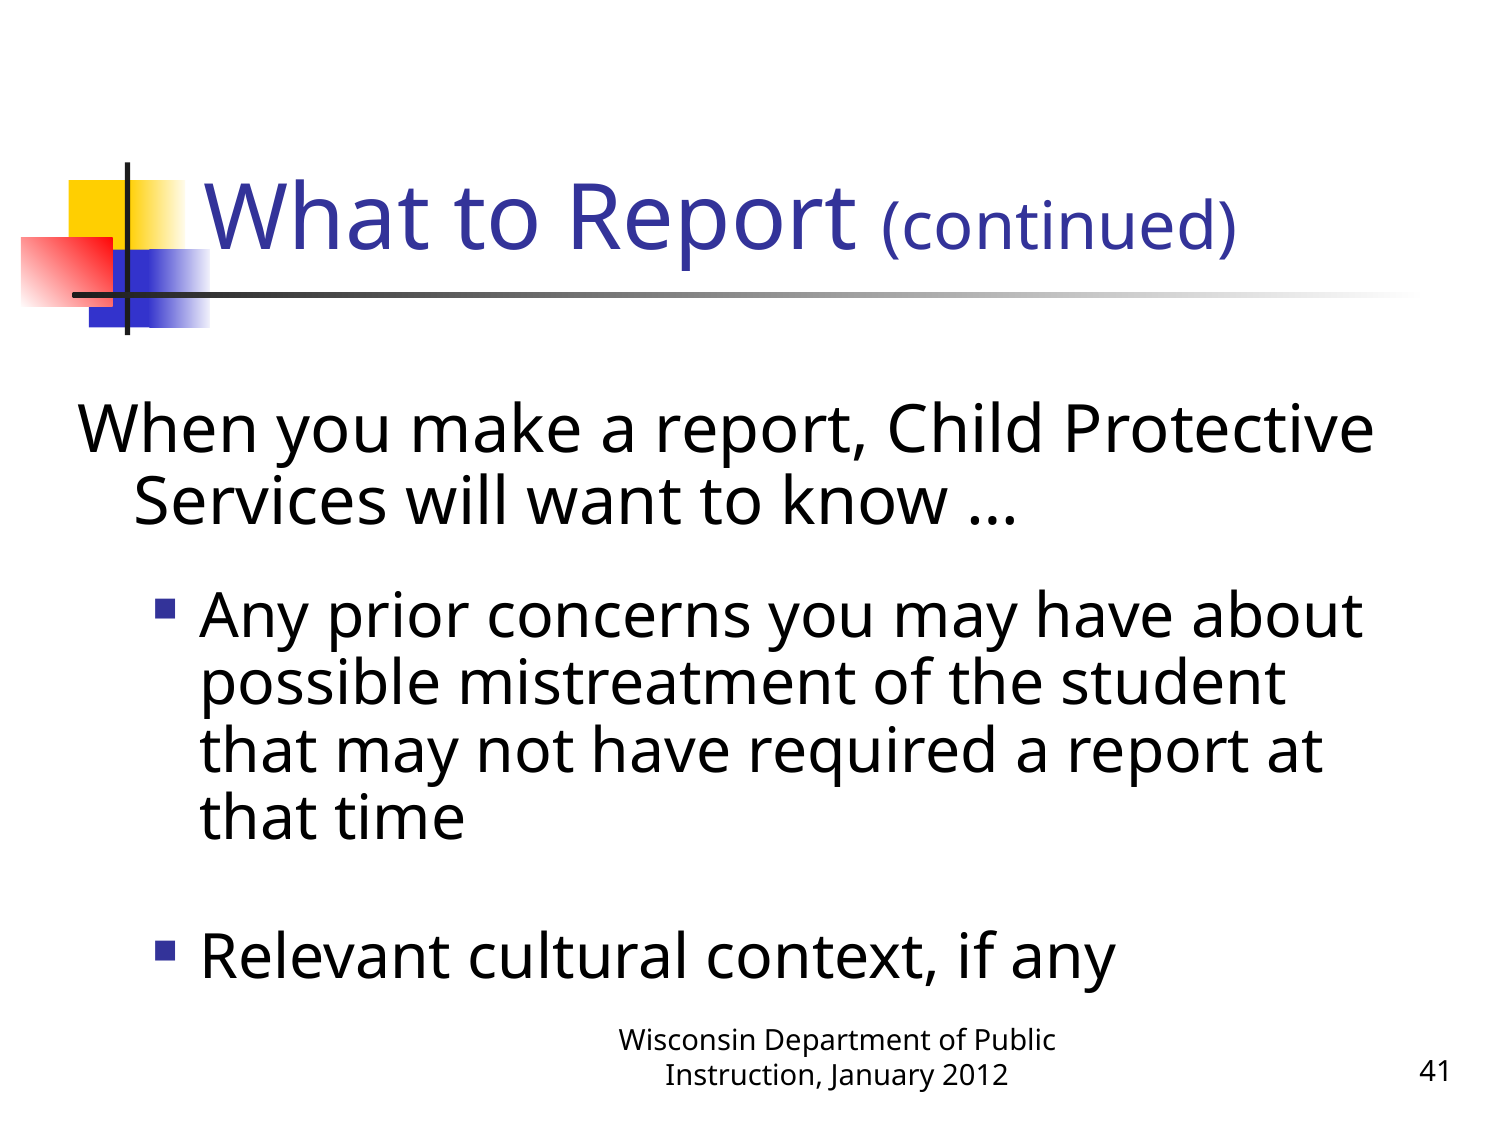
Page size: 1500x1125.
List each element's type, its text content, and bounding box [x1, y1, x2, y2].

footer Wisconsin Department of Public Instruction, January 2012 [599, 1023, 1076, 1100]
title What to Report (continued) [188, 34, 1468, 276]
slide_number 41 [1154, 1023, 1468, 1100]
list When you make a report, Child Protective Services will want to know … Any prior concerns you may have about possible mistreatment of the student that may not have required a report at that time Relevant cultural context, if any [62, 387, 1438, 1125]
